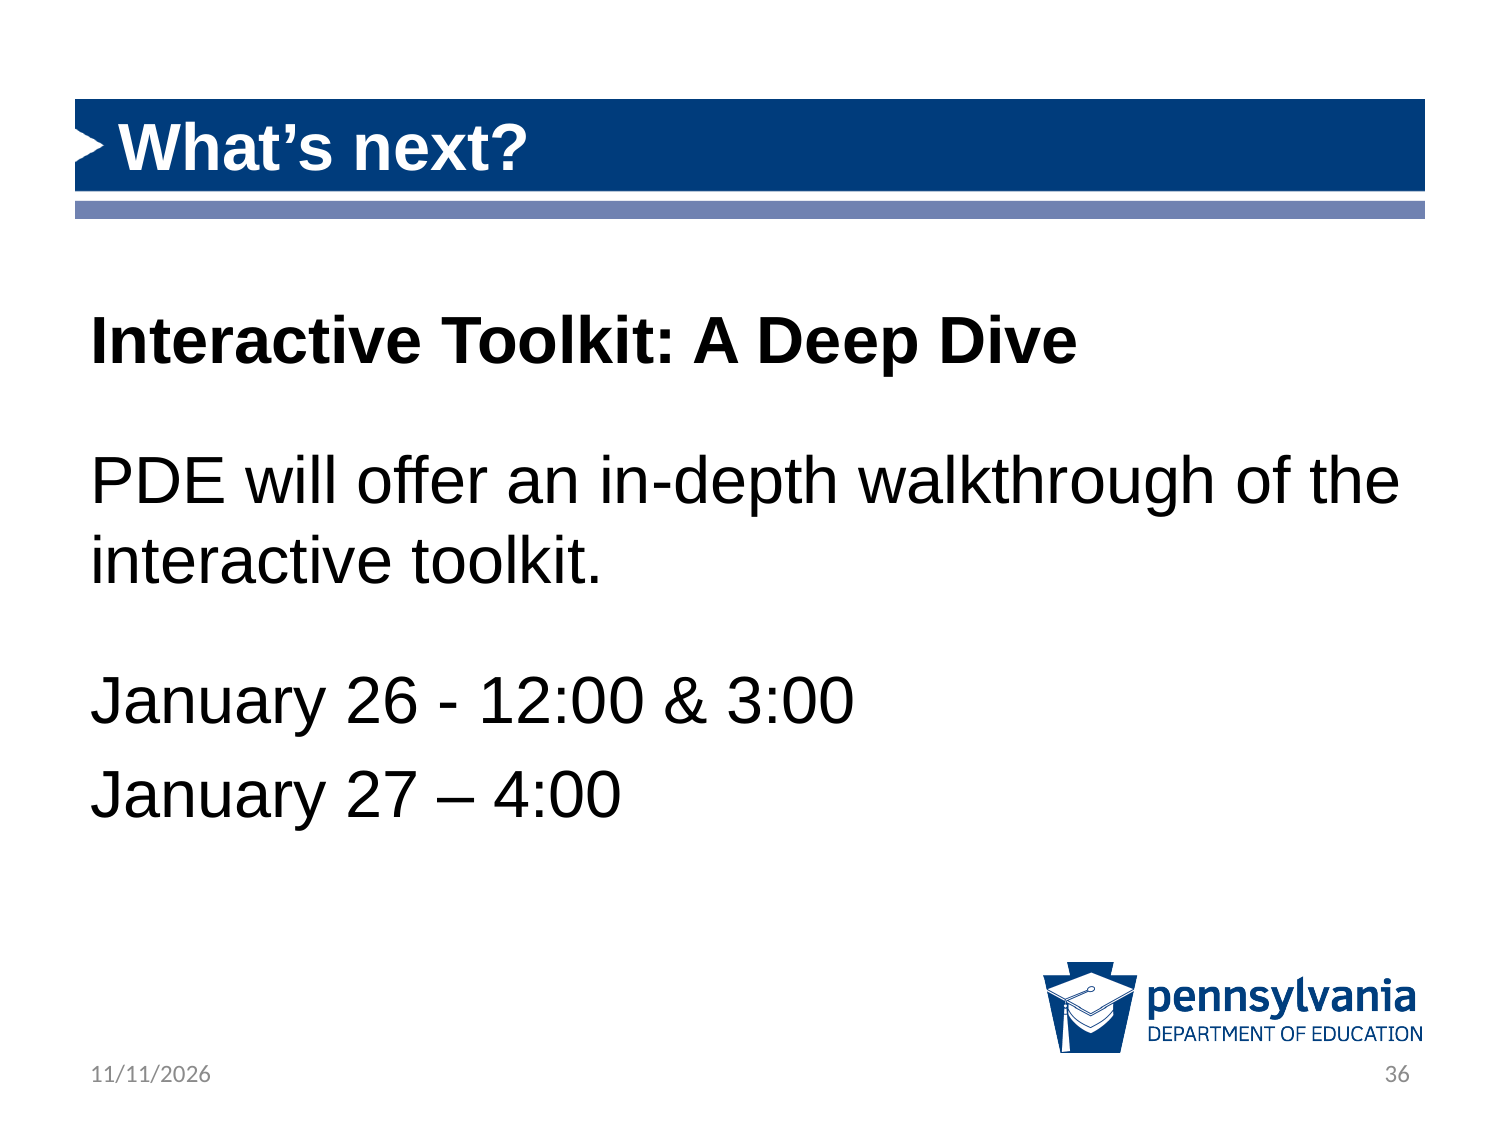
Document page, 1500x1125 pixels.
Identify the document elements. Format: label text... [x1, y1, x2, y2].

slide_number 36 [1074, 1042, 1425, 1103]
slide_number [75, 1042, 425, 1103]
picture [1043, 962, 1422, 1053]
title What’s next? [75, 50, 1425, 238]
list Interactive Toolkit: A Deep Dive PDE will offer an in-depth walkthrough of the interactive toolkit. January 26 - 12:00 & 3:00 January 27 – 4:00 [75, 289, 1425, 860]
